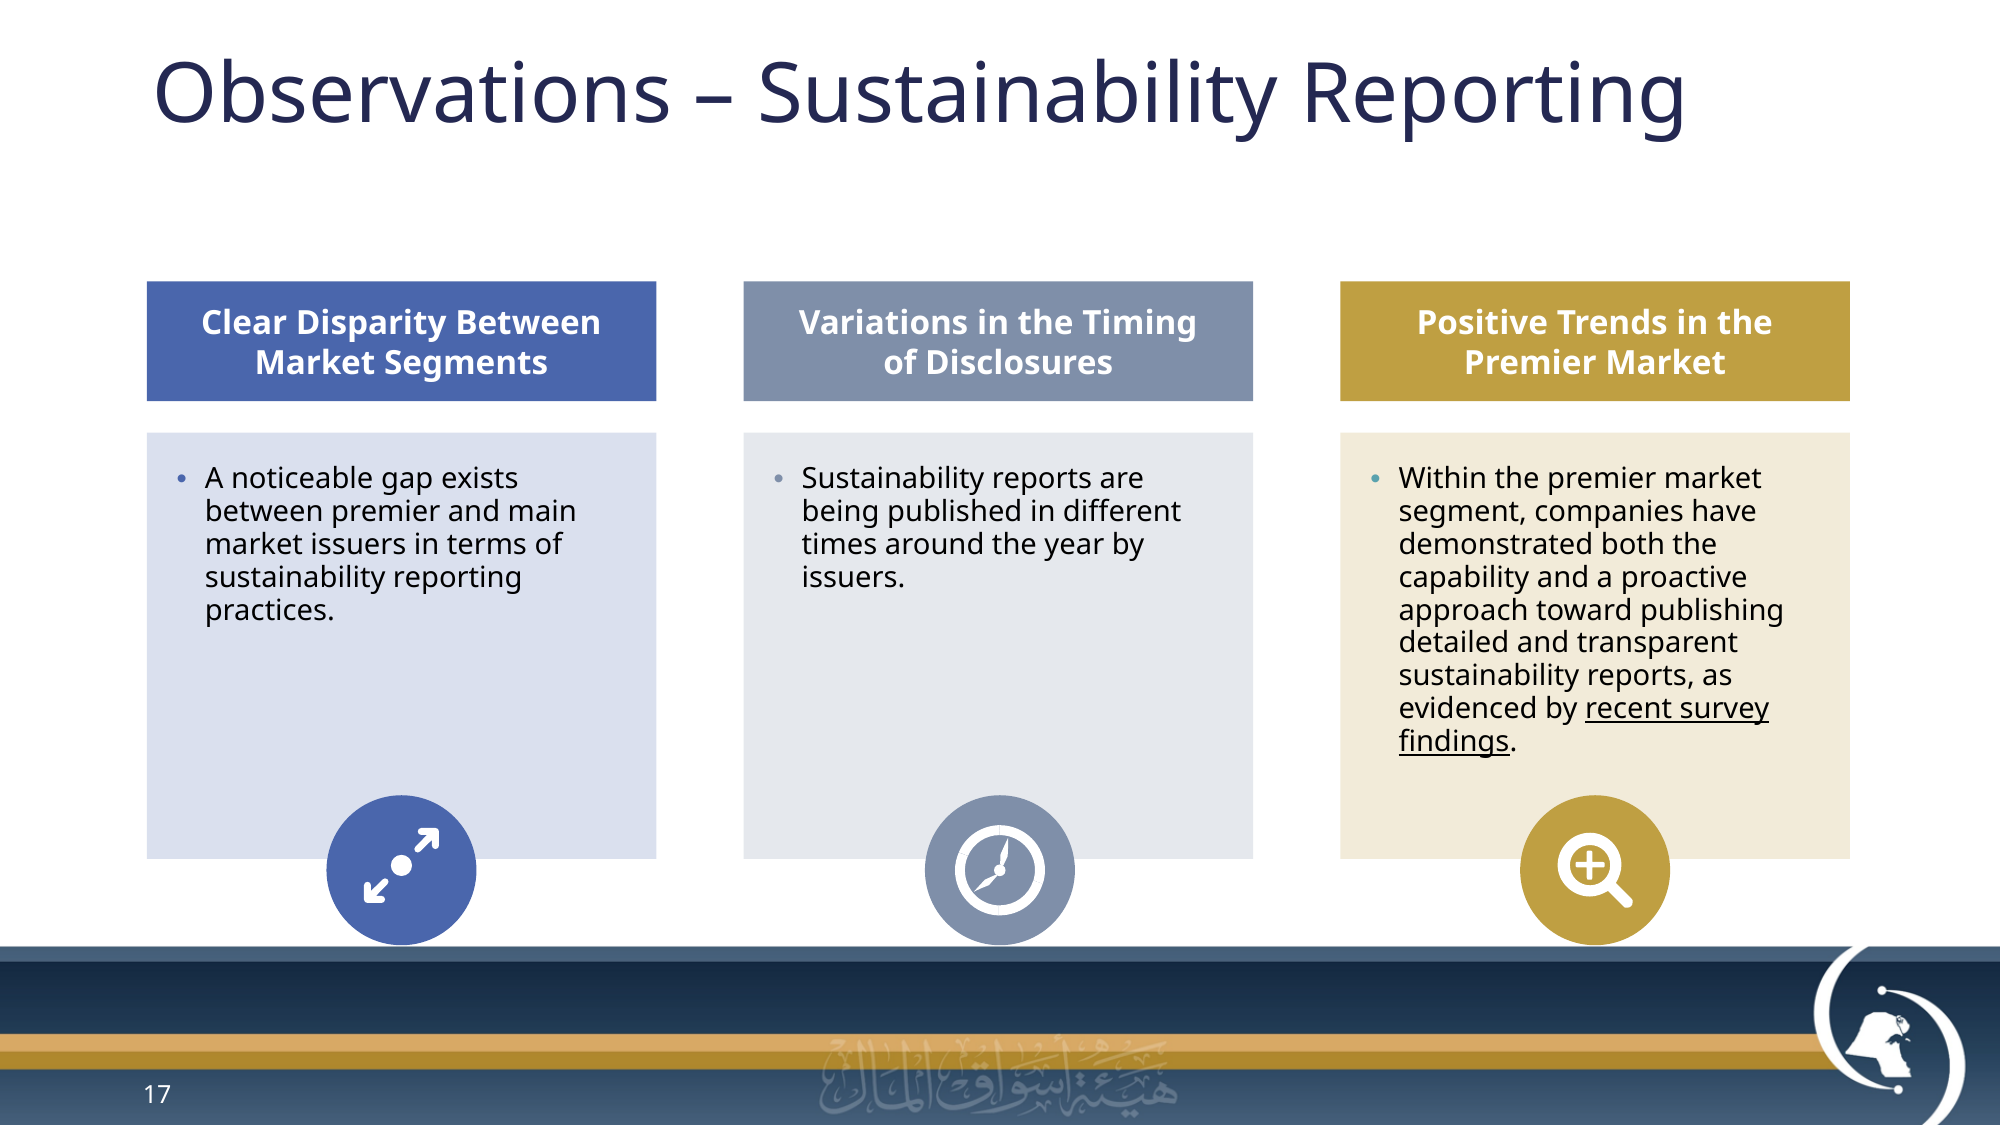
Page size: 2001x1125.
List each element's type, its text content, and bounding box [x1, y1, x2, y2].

text_box A noticeable gap exists between premier and main market issuers in terms of sustainability reporting practices. [146, 432, 657, 859]
text_box [363, 878, 389, 903]
text_box [1557, 832, 1633, 908]
text_box [923, 793, 1077, 947]
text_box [954, 824, 1046, 916]
text_box Sustainability reports are being published in different times around the year by issuers. [743, 432, 1254, 859]
text_box [324, 793, 479, 947]
text_box Within the premier market segment, companies have demonstrated both the capability and a proactive approach toward publishing detailed and transparent sustainability reports, as evidenced by recent survey findings. [1340, 432, 1850, 859]
text_box [1518, 793, 1672, 947]
text_box [414, 827, 439, 853]
title Observations – Sustainability Reporting [137, 35, 1863, 156]
text_box Variations in the Timing of Disclosures [743, 281, 1254, 402]
text_box [390, 854, 412, 876]
text_box Clear Disparity Between Market Segments [146, 281, 657, 402]
text_box Positive Trends in the Premier Market [1340, 281, 1850, 402]
picture [0, 945, 2000, 1125]
slide_number 17 [0, 1065, 187, 1125]
